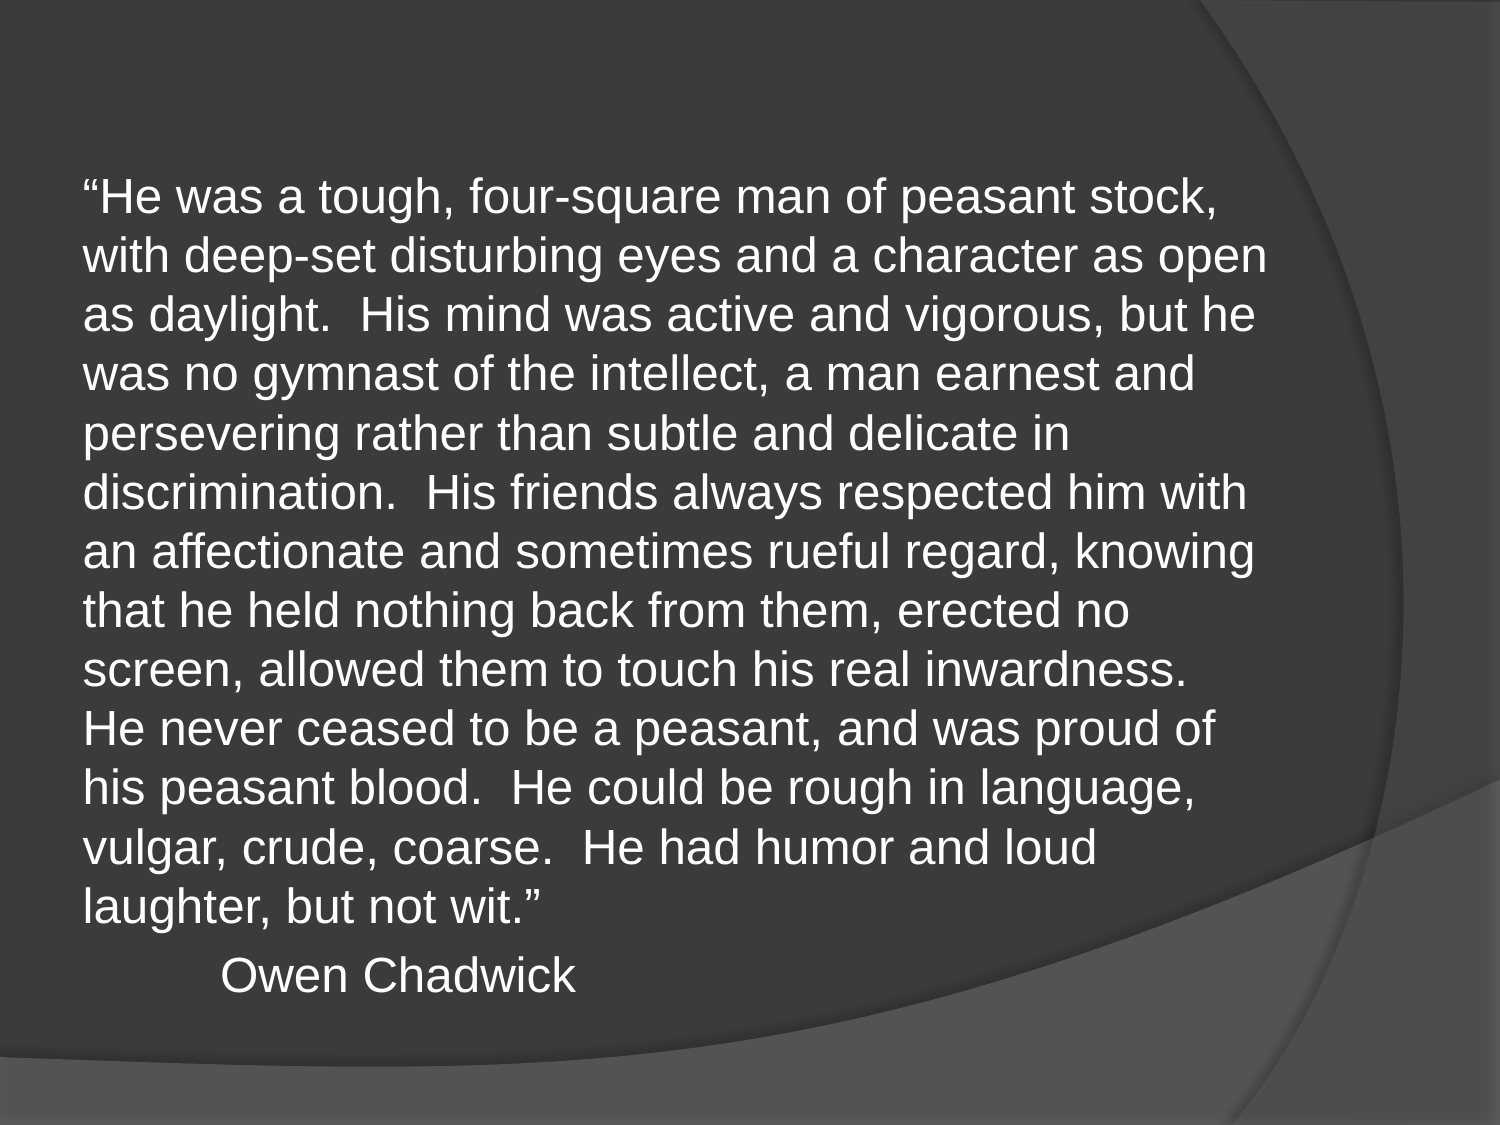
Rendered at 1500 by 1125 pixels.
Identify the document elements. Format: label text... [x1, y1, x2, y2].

list “He was a tough, four-square man of peasant stock, with deep-set disturbing eyes and a character as open as daylight. His mind was active and vigorous, but he was no gymnast of the intellect, a man earnest and persevering rather than subtle and delicate in discrimination. His friends always respected him with an affectionate and sometimes rueful regard, knowing that he held nothing back from them, erected no screen, allowed them to touch his real inwardness. He never ceased to be a peasant, and was proud of his peasant blood. He could be rough in language, vulgar, crude, coarse. He had humor and loud laughter, but not wit.” Owen Chadwick [62, 87, 1288, 1025]
